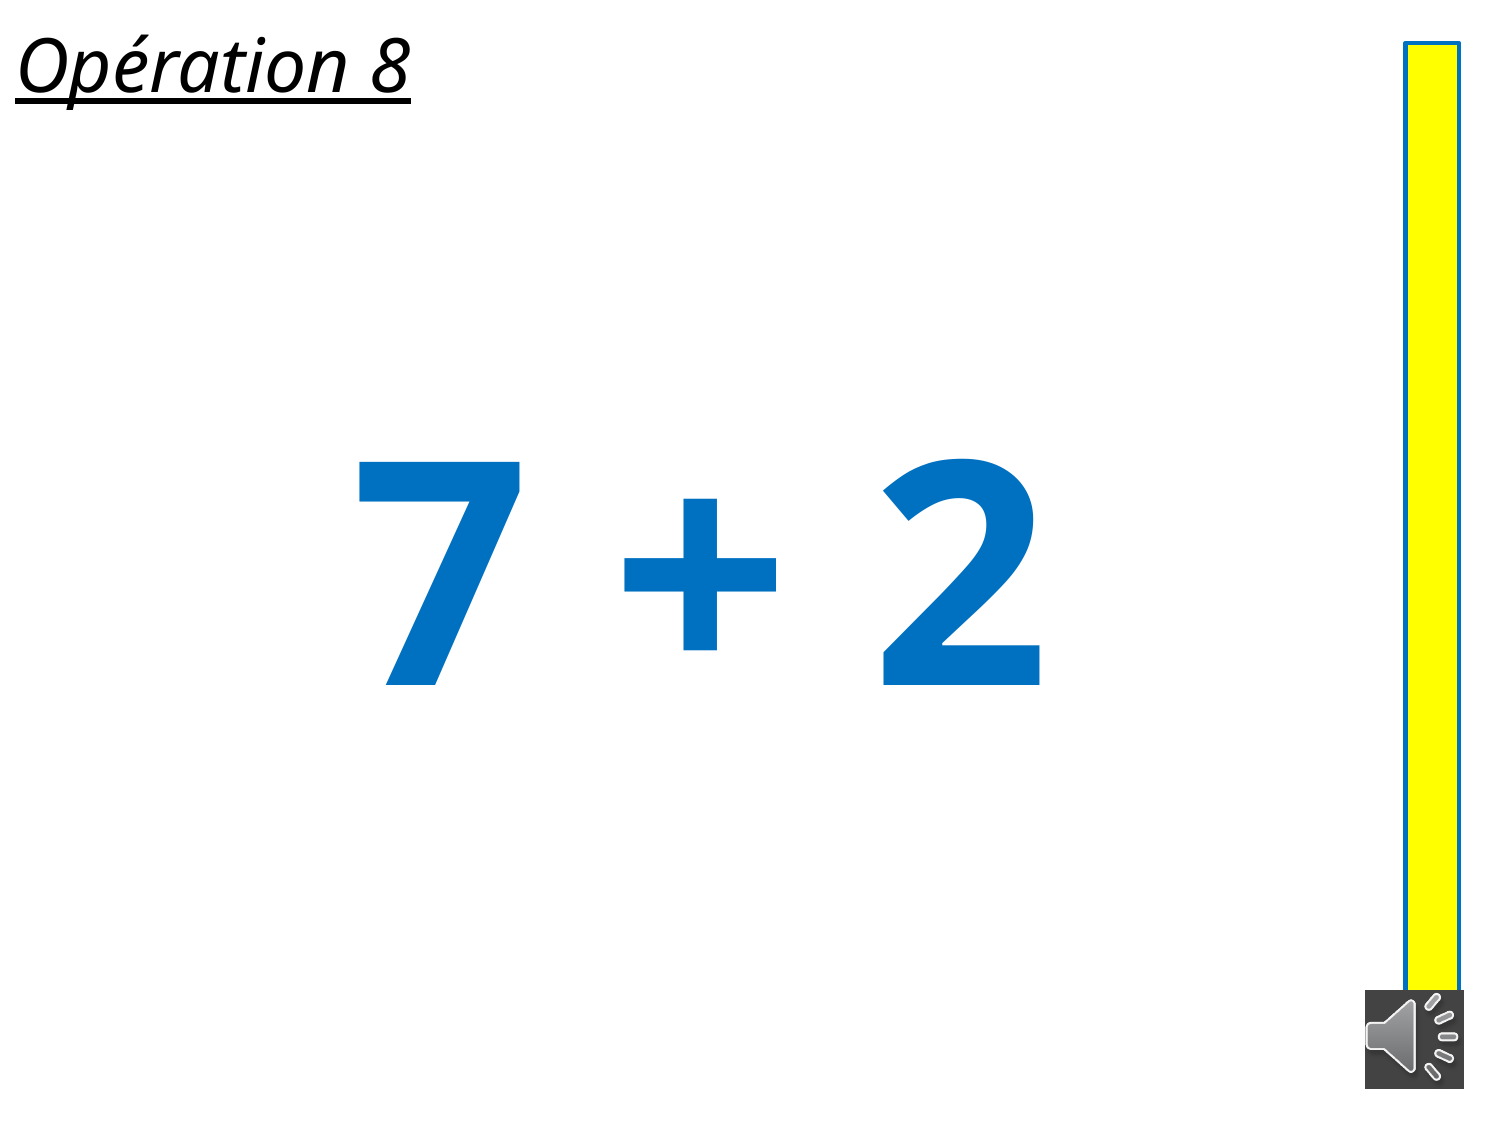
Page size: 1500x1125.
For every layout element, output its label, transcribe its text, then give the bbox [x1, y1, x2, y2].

title Opération 8 [0, 0, 502, 126]
text_box 7 + 2 [0, 365, 1403, 756]
picture [1364, 989, 1465, 1090]
text_box [1403, 41, 1461, 987]
